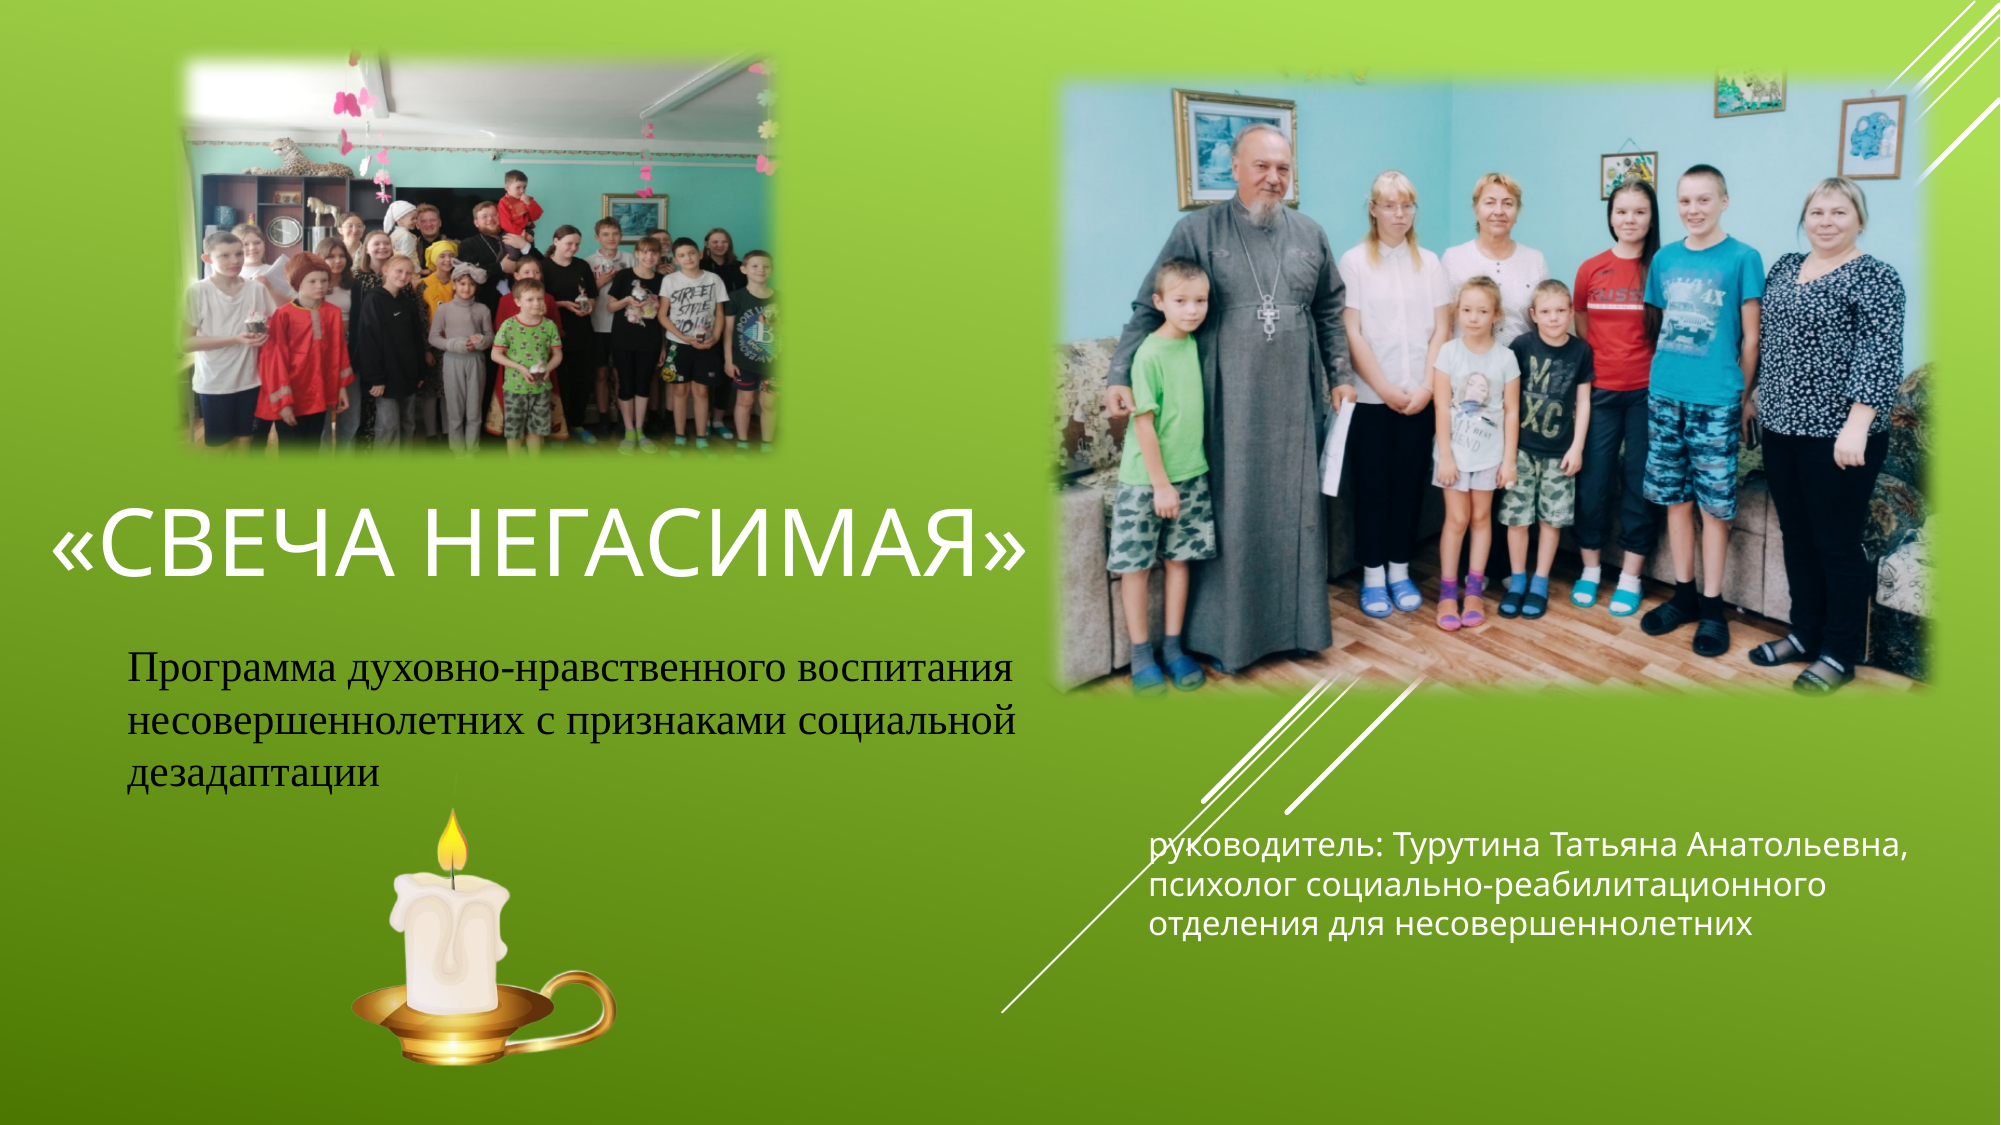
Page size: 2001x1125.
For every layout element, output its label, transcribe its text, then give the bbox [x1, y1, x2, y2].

picture [345, 729, 624, 1074]
text_box руководитель: Турутина Татьяна Анатольевна, психолог социально-реабилитационного отделения для несовершеннолетних [1133, 815, 1929, 950]
subtitle Программа духовно-нравственного воспитания несовершеннолетних с признаками социальной дезадаптации [112, 630, 1163, 820]
title «СВЕЧА НЕГАСИМАЯ» [34, 361, 1040, 603]
picture [1040, 61, 1945, 706]
picture [168, 42, 789, 465]
